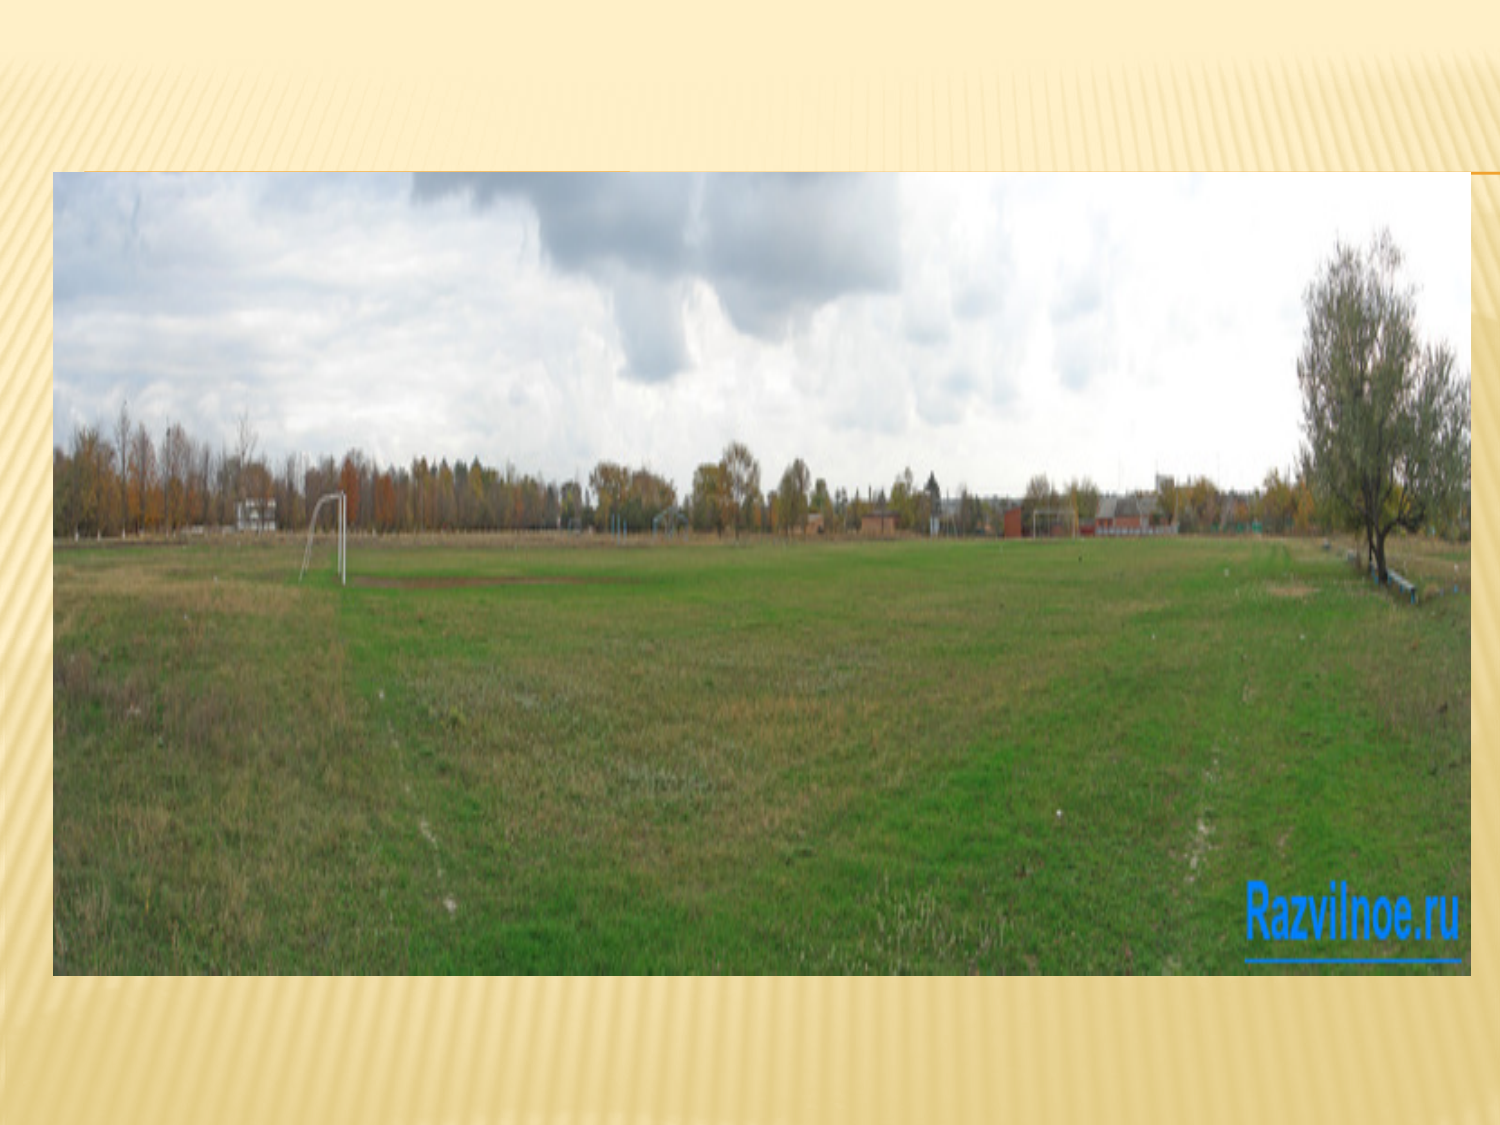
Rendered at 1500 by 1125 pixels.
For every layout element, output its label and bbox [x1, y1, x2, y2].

picture [52, 172, 1471, 977]
